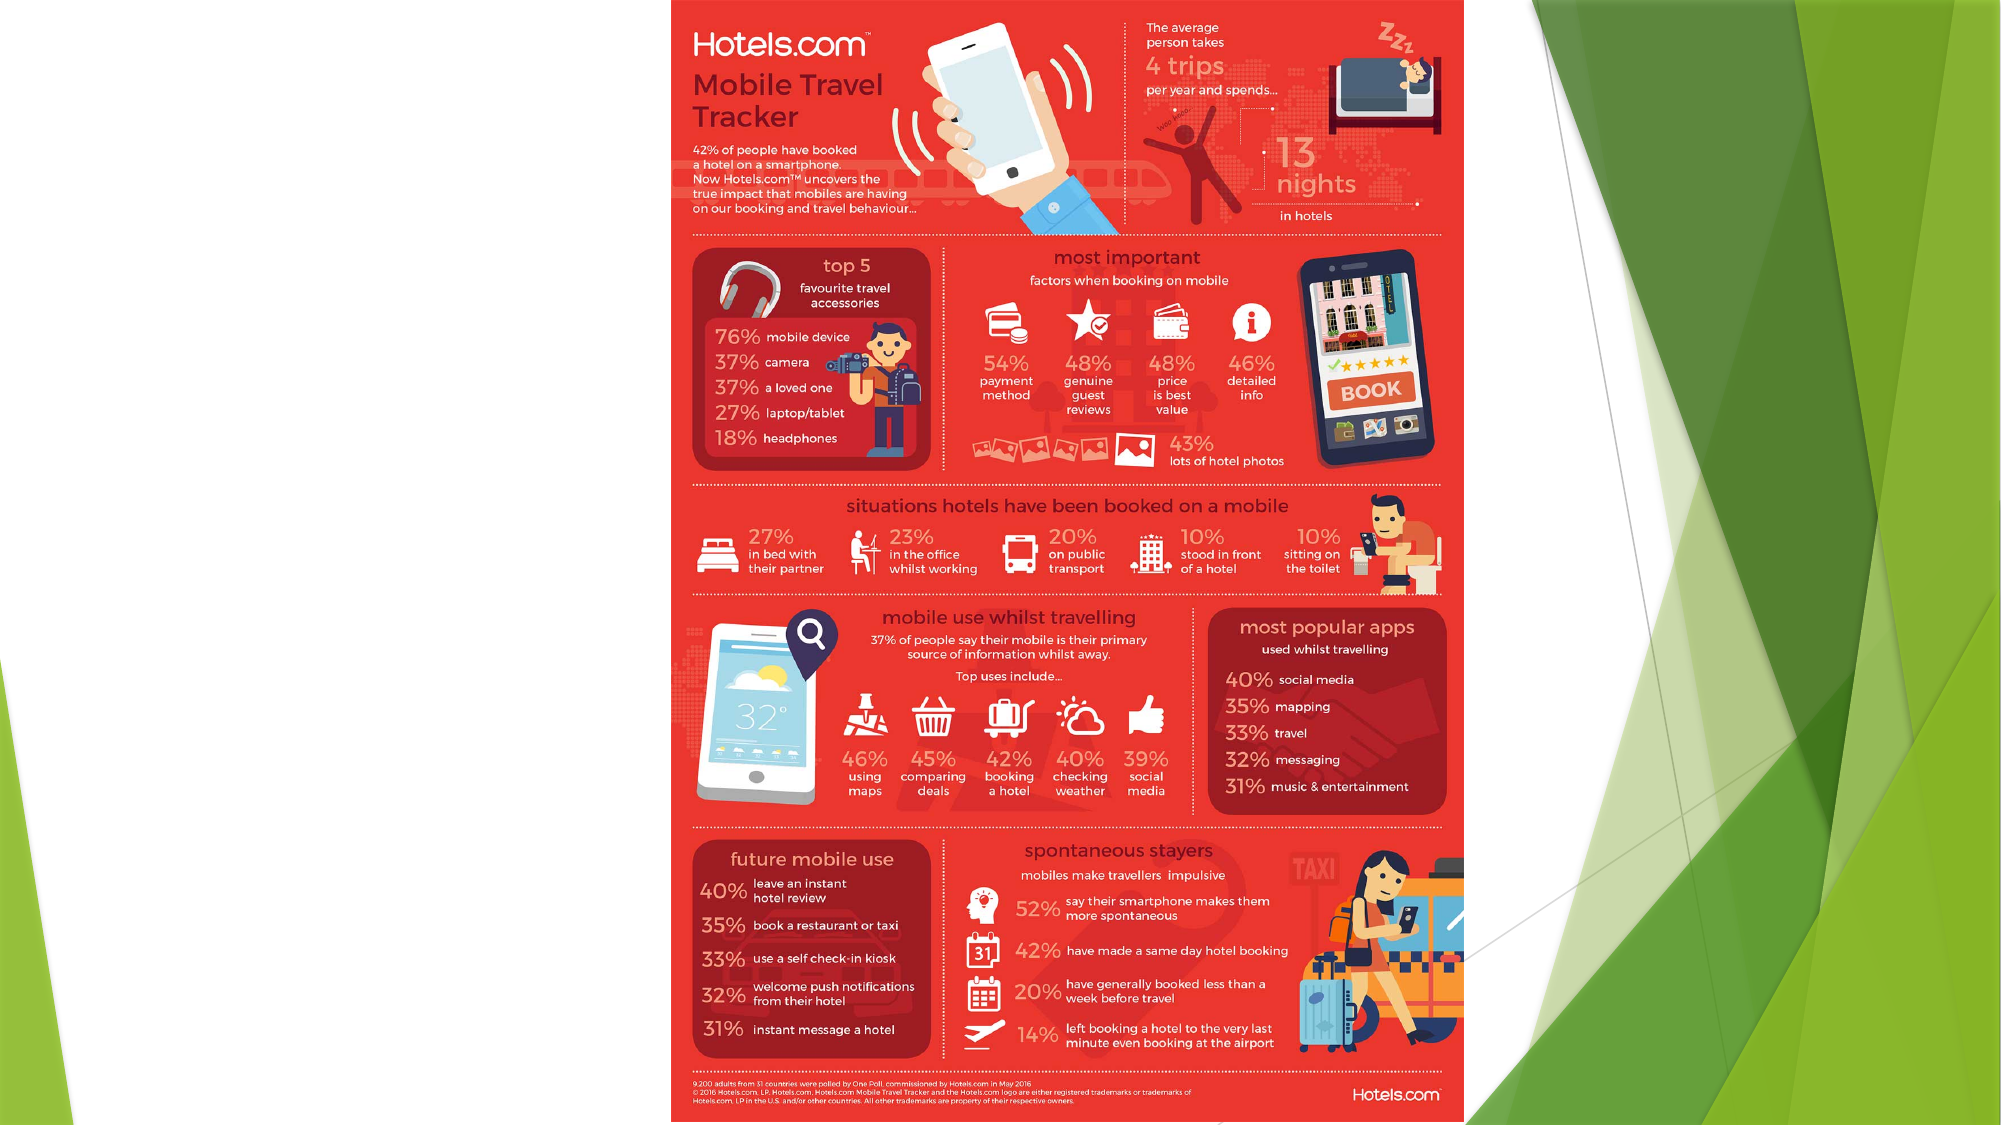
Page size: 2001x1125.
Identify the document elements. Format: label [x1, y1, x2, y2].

list [670, 0, 1465, 1122]
